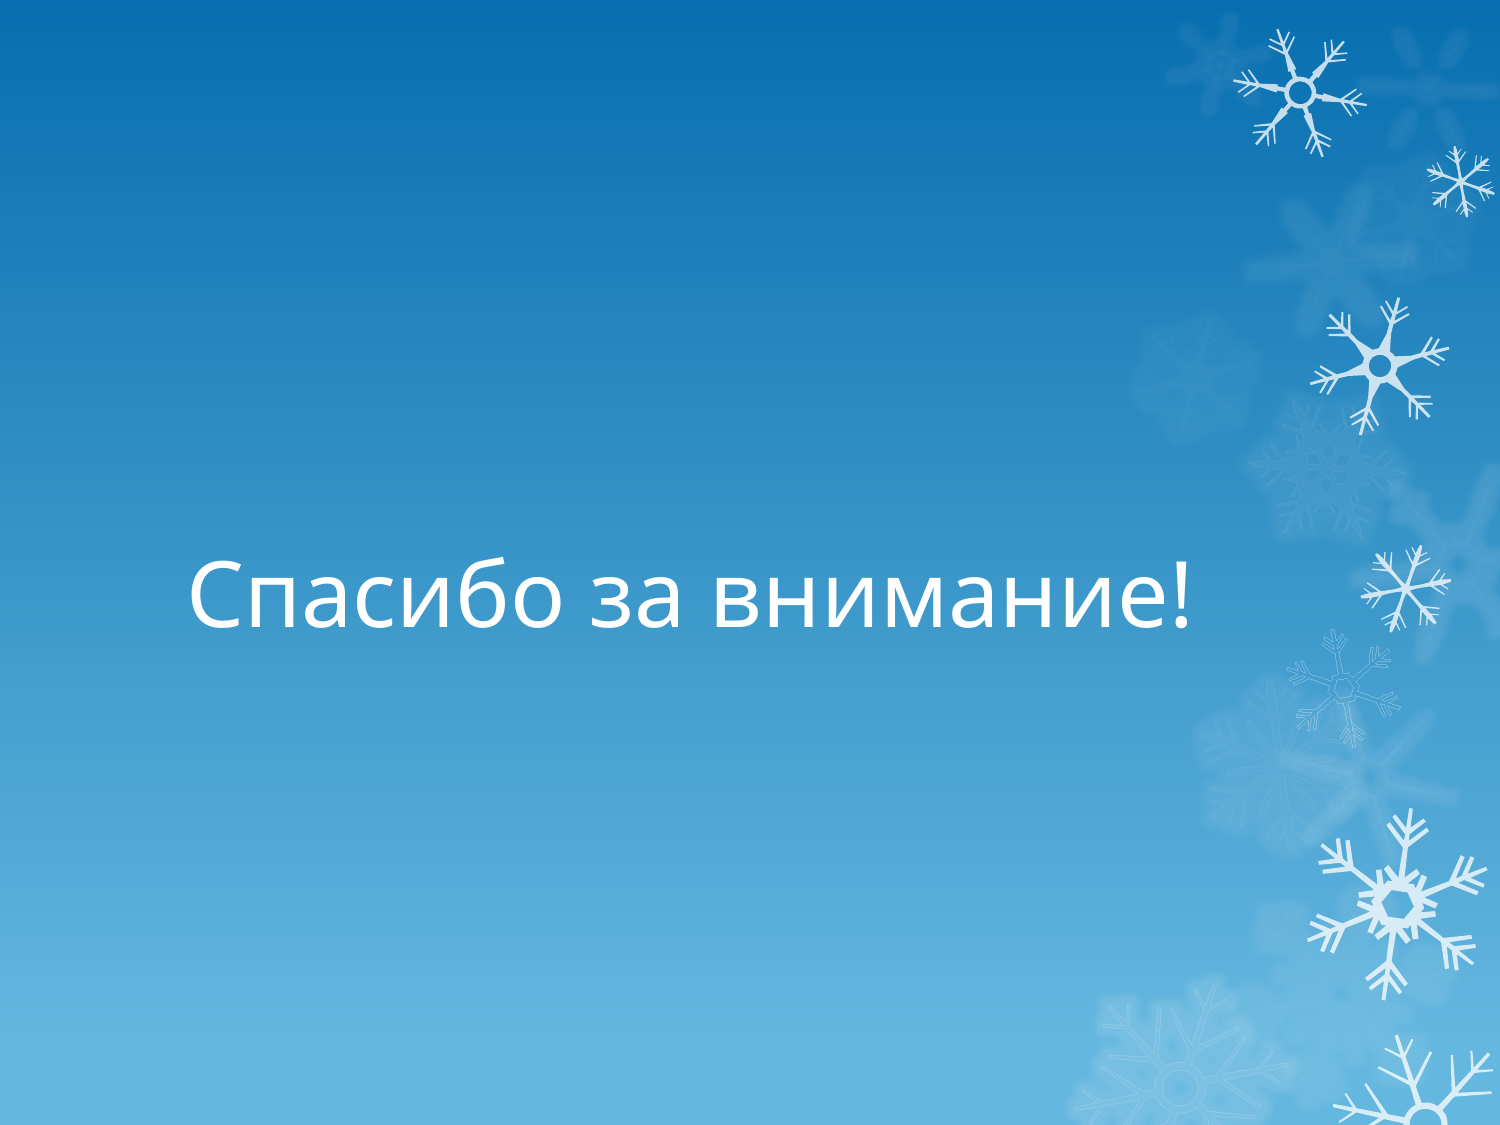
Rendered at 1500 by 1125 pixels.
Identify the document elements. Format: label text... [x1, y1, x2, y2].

title Спасибо за внимание! [171, 515, 1340, 667]
